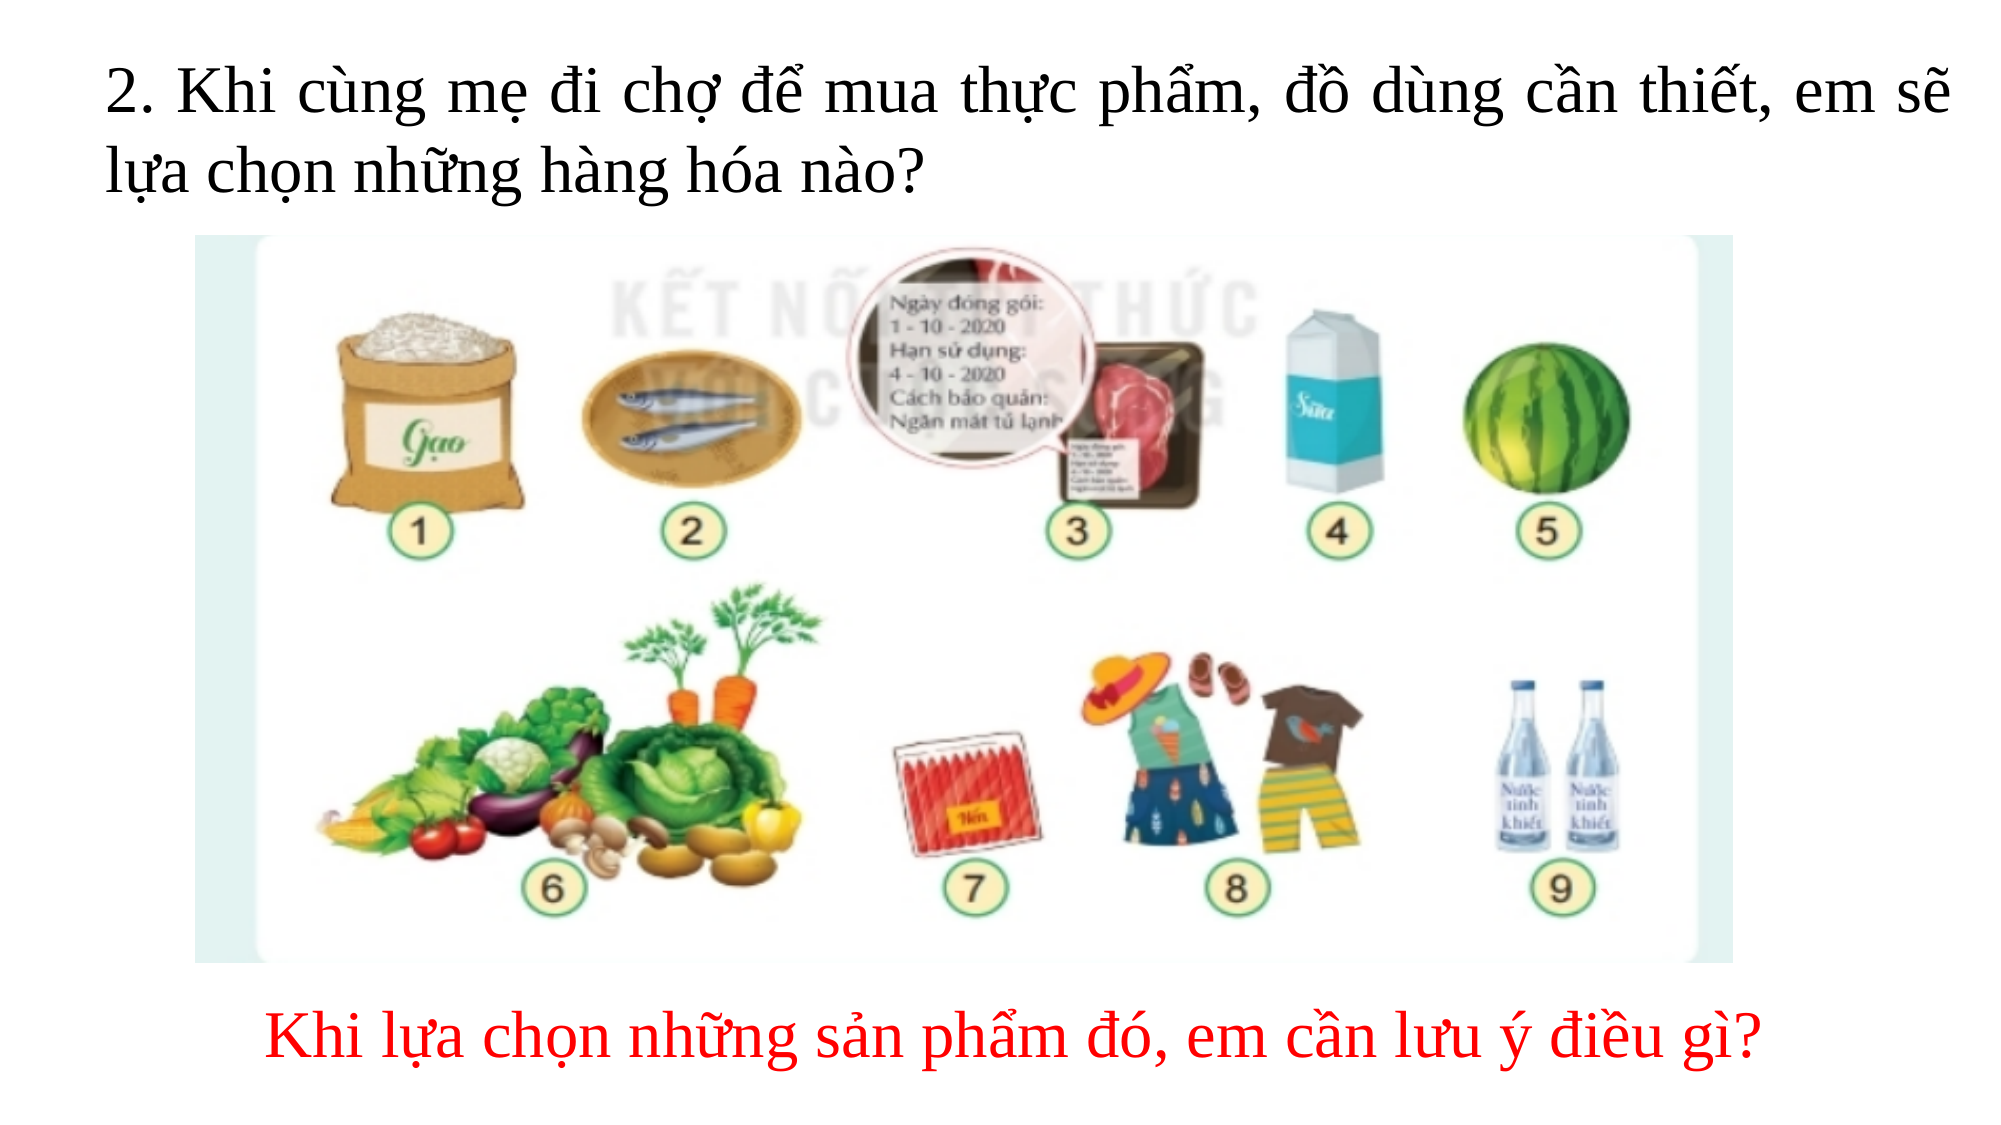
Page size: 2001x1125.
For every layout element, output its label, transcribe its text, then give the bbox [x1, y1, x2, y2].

picture [195, 235, 1733, 963]
text_box 2. Khi cùng mẹ đi chợ để mua thực phẩm, đồ dùng cần thiết, em sẽ lựa chọn những hàng hóa nào? [91, 38, 1972, 213]
text_box Khi lựa chọn những sản phẩm đó, em cần lưu ý điều gì? [249, 983, 2000, 1078]
